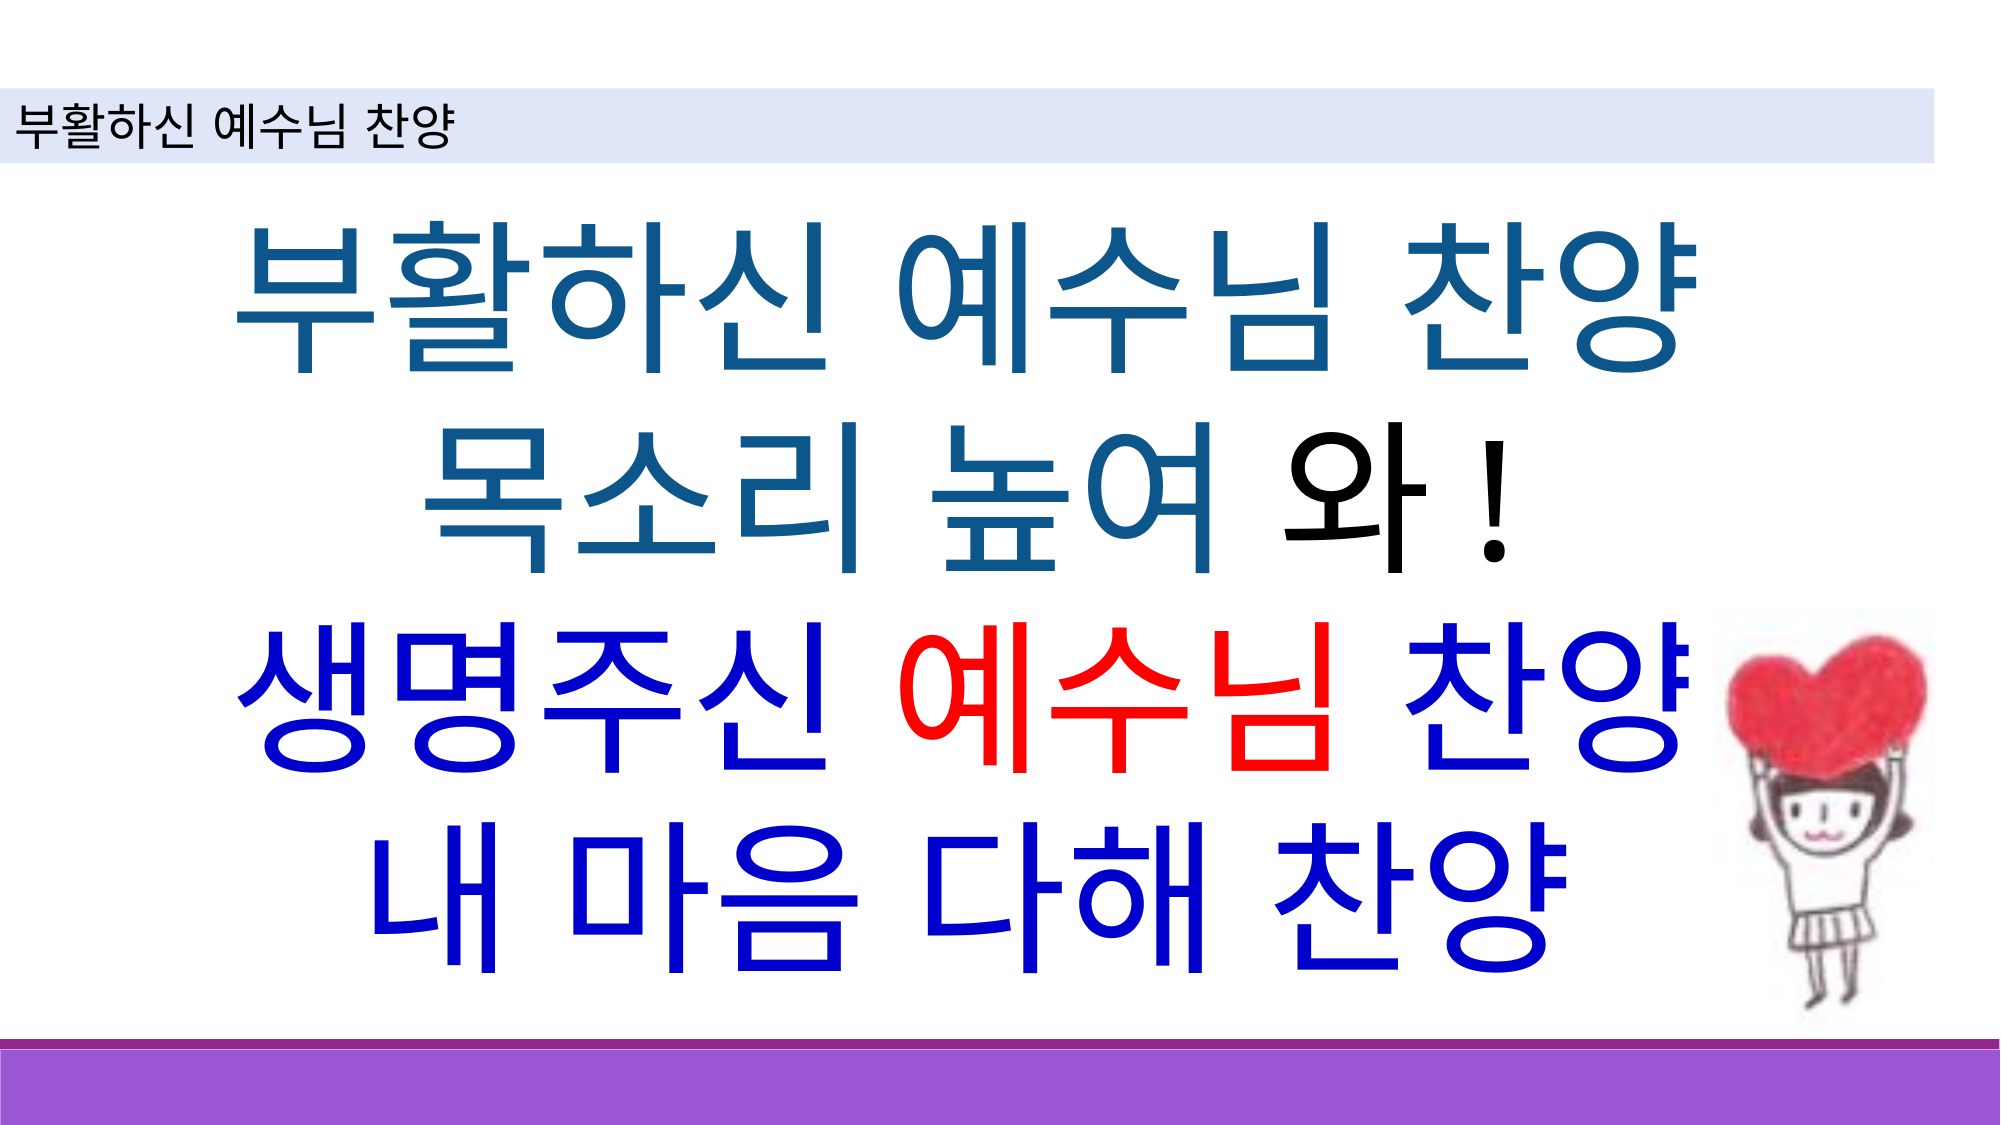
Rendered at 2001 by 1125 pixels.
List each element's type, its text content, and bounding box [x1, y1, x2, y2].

text_box 부활하신 예수님 찬양 [0, 88, 1935, 164]
text_box 부활하신 예수님 찬양 목소리 높여 와! 생명주신 예수님 찬양 내 마음 다해 찬양 [214, 186, 1720, 1001]
picture [1688, 597, 1935, 1037]
